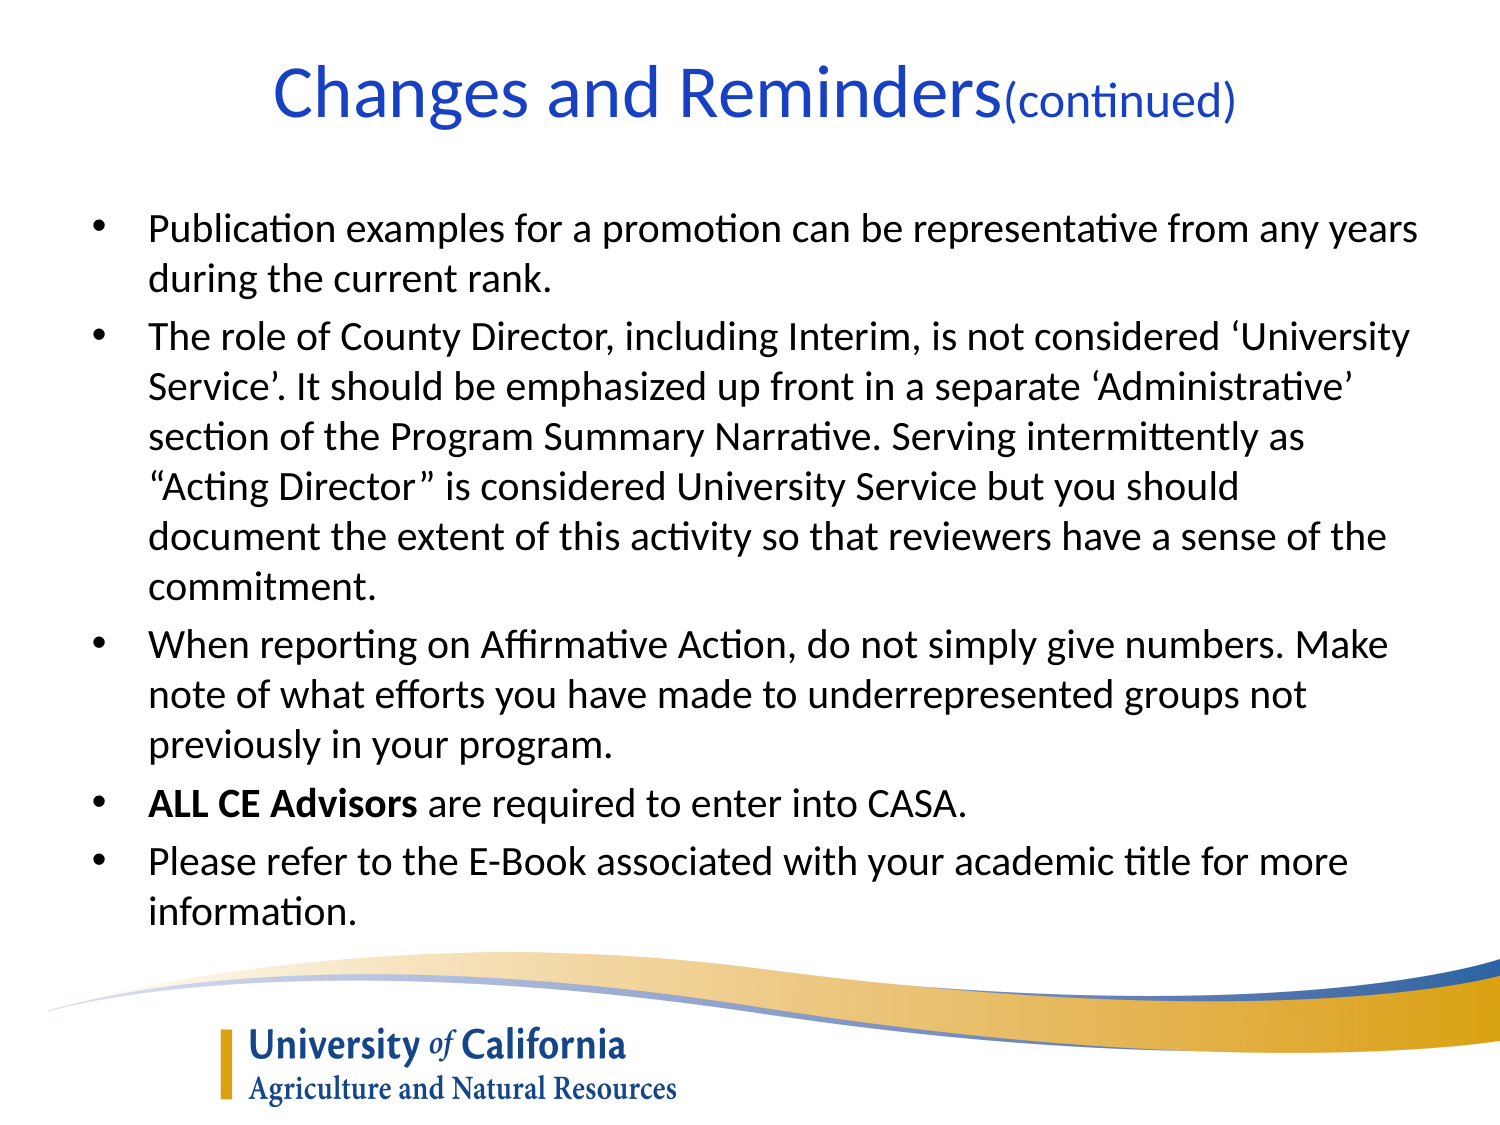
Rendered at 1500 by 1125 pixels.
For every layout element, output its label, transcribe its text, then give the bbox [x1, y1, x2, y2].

picture [48, 952, 1500, 1107]
list Publication examples for a promotion can be representative from any years during the current rank. The role of County Director, including Interim, is not considered ‘University Service’. It should be emphasized up front in a separate ‘Administrative’ section of the Program Summary Narrative. Serving intermittently as “Acting Director” is considered University Service but you should document the extent of this activity so that reviewers have a sense of the commitment. When reporting on Affirmative Action, do not simply give numbers. Make note of what efforts you have made to underrepresented groups not previously in your program. ALL CE Advisors are required to enter into CASA. Please refer to the E-Book associated with your academic title for more information. [76, 192, 1435, 903]
title Changes and Reminders(continued) [152, 0, 1359, 182]
